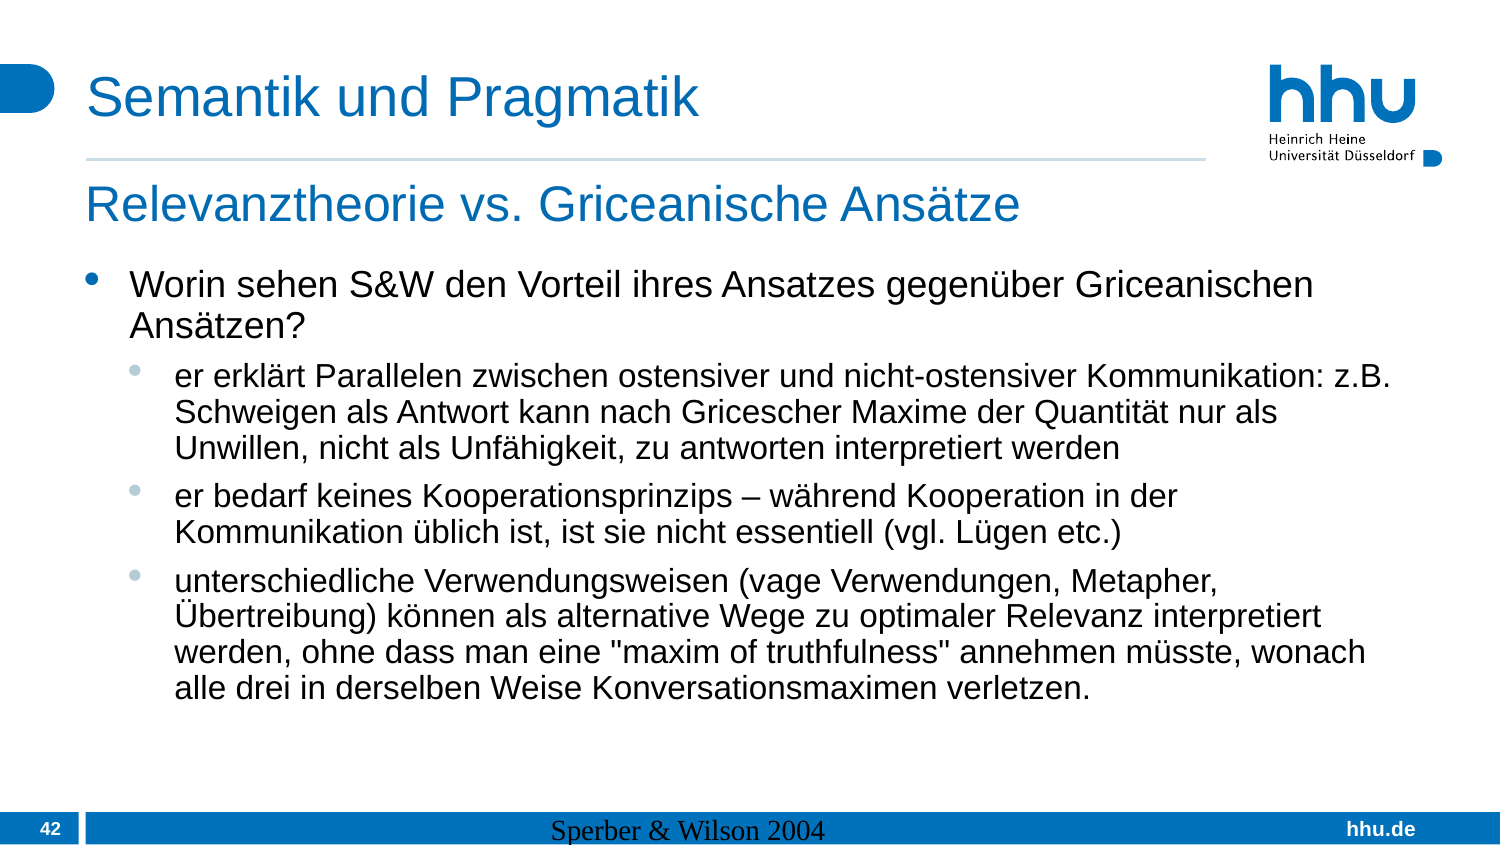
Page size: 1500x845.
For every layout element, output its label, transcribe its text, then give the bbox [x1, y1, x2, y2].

title Semantik und Pragmatik [86, 54, 1207, 129]
slide_number 42 [5, 816, 62, 841]
list Worin sehen S&W den Vorteil ihres Ansatzes gegenüber Griceanischen Ansätzen? er erklärt Parallelen zwischen ostensiver und nicht-ostensiver Kommunikation: z.B. Schweigen als Antwort kann nach Gricescher Maxime der Quantität nur als Unwillen, nicht als Unfähigkeit, zu antworten interpretiert werden er bedarf keines Kooperationsprinzips – während Kooperation in der Kommunikation üblich ist, ist sie nicht essentiell (vgl. Lügen etc.) unterschiedliche Verwendungsweisen (vage Verwendungen, Metapher, Übertreibung) können als alternative Wege zu optimaler Relevanz interpretiert werden, ohne dass man eine "maxim of truthfulness" annehmen müsste, wonach alle drei in derselben Weise Konversationsmaximen verletzen. [85, 253, 1415, 797]
list Relevanztheorie vs. Griceanische Ansätze [85, 178, 1415, 232]
footer Sperber & Wilson 2004 [103, 816, 1273, 841]
